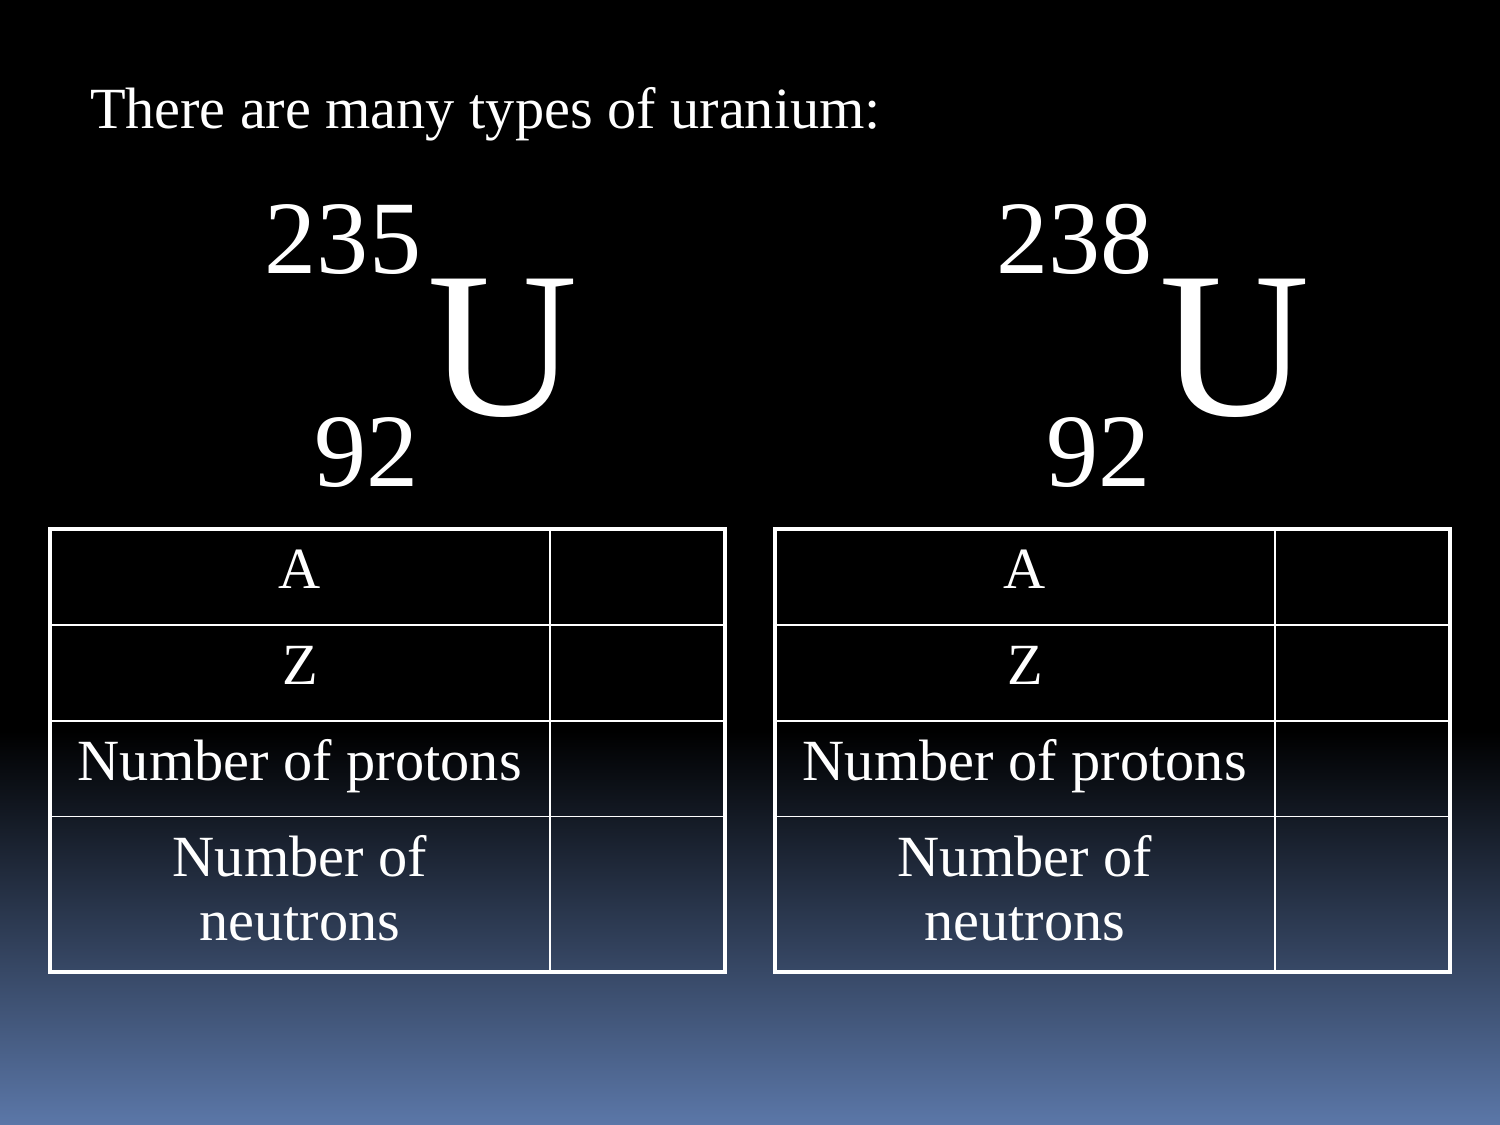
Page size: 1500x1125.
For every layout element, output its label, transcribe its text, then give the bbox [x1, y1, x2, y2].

table_cell Number of protons [52, 722, 549, 816]
table_header A [777, 531, 1274, 624]
table_header [1276, 531, 1448, 624]
table_header [551, 531, 723, 624]
table_header A [52, 531, 549, 624]
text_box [249, 162, 594, 516]
table_cell [551, 626, 723, 720]
table_cell Z [777, 626, 1274, 720]
table_cell [551, 817, 723, 970]
table_cell Z [52, 626, 549, 720]
table_cell [551, 722, 723, 816]
table_cell Number of neutrons [777, 817, 1274, 970]
table_cell [1276, 817, 1448, 970]
table_cell Number of neutrons [52, 817, 549, 970]
text_box There are many types of uranium: [75, 62, 897, 148]
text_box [981, 162, 1326, 516]
table_cell [1276, 626, 1448, 720]
table_cell Number of protons [777, 722, 1274, 816]
table_cell [1276, 722, 1448, 816]
